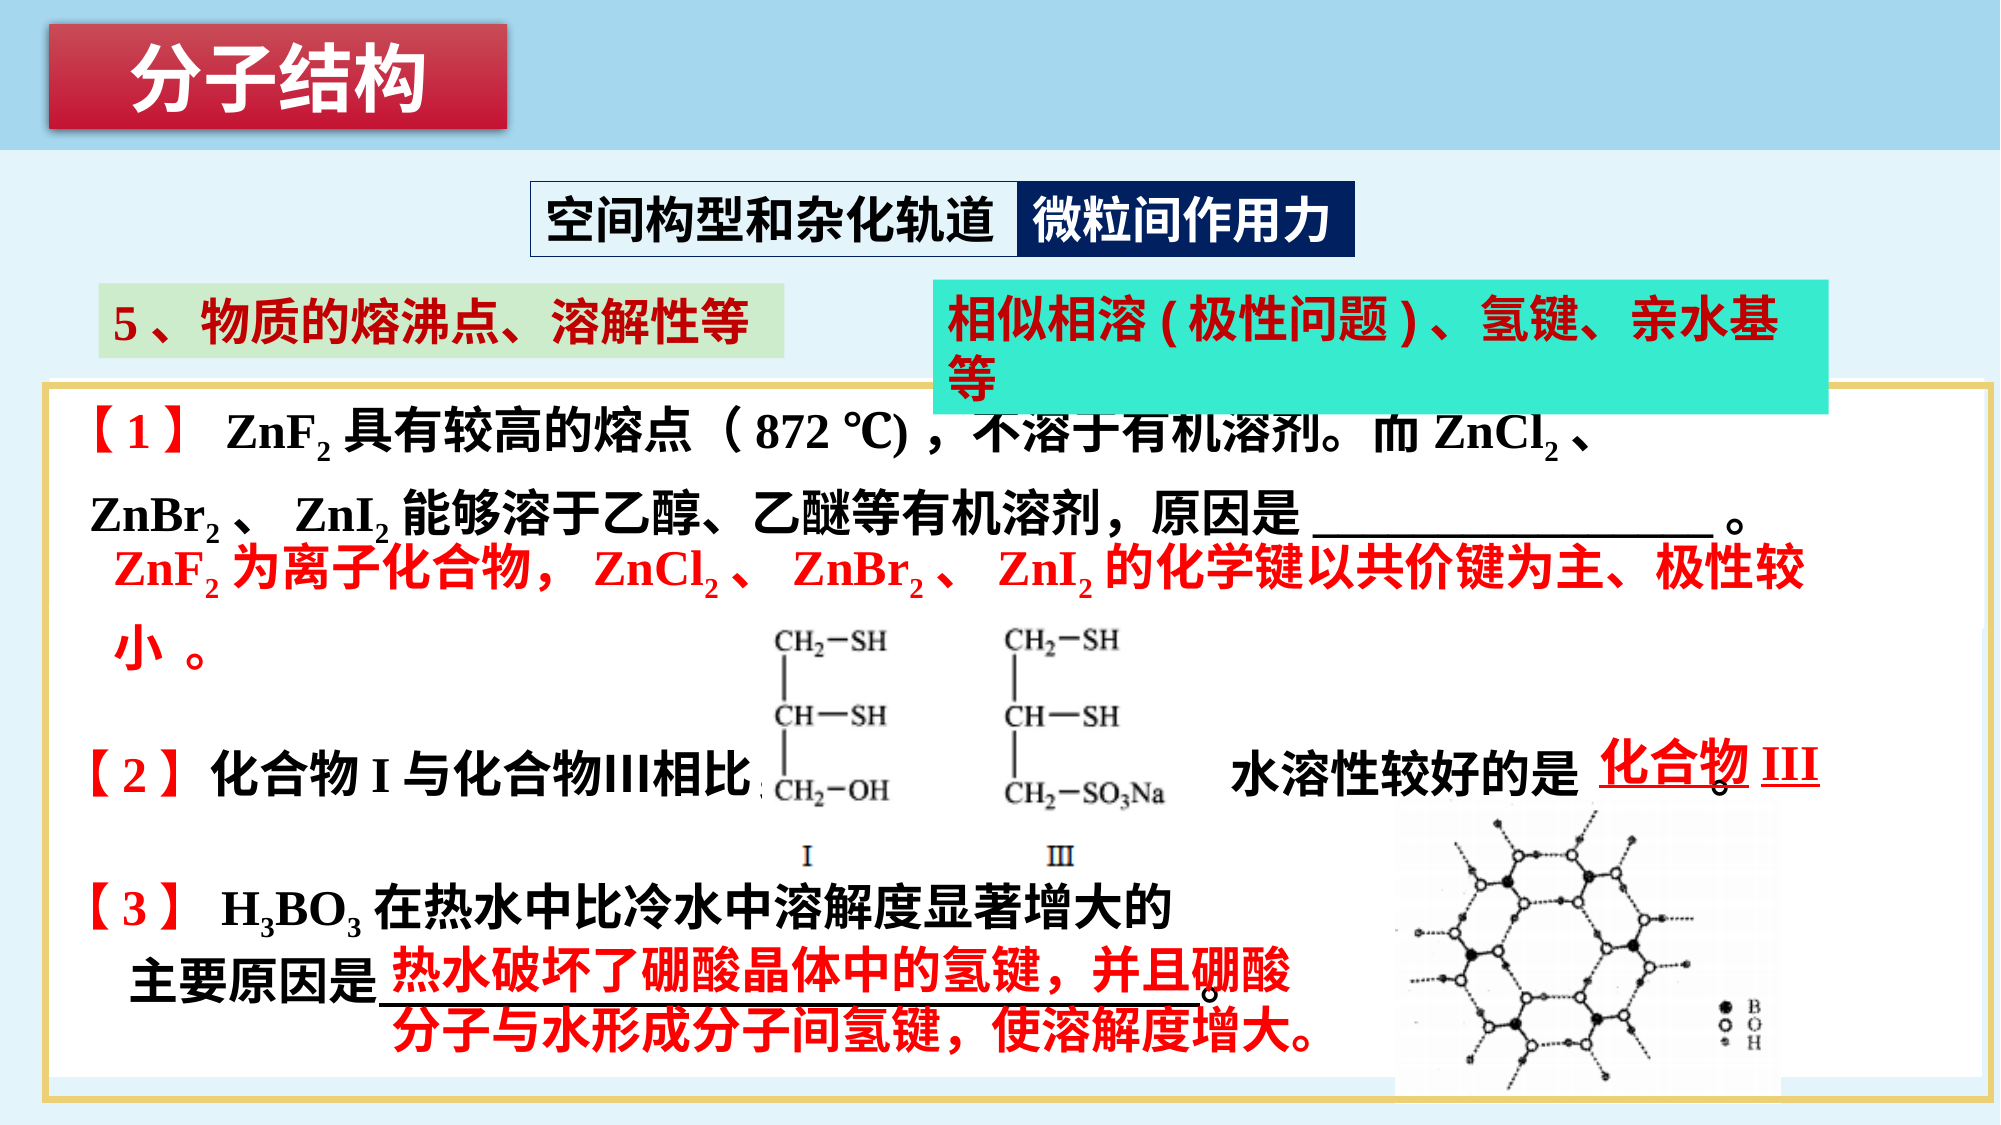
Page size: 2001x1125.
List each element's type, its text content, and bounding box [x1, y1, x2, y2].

text_box 相似相溶(极性问题)、氢键、亲水基等 [933, 279, 1829, 415]
text_box 空间构型和杂化轨道 [530, 181, 1017, 257]
text_box [0, 0, 2000, 151]
text_box 5、物质的熔沸点、溶解性等 [98, 283, 785, 359]
text_box ZnF2为离子化合物，ZnCl2、ZnBr2、ZnI2的化学键以共价键为主、极性较小 。 [98, 514, 1854, 684]
picture [1395, 799, 1781, 1104]
text_box 微粒间作用力 [1017, 181, 1355, 257]
text_box 分子结构 [49, 24, 508, 129]
text_box 【1】ZnF2具有较高的熔点（872 ℃)，不溶于有机溶剂。而ZnCl2、 ZnBr2、ZnI2能够溶于乙醇、乙醚等有机溶剂，原因是________________。 [49, 378, 933, 384]
picture [762, 604, 1187, 881]
text_box 化合物III [1584, 723, 1835, 799]
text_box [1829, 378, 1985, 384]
text_box [45, 384, 1992, 1101]
